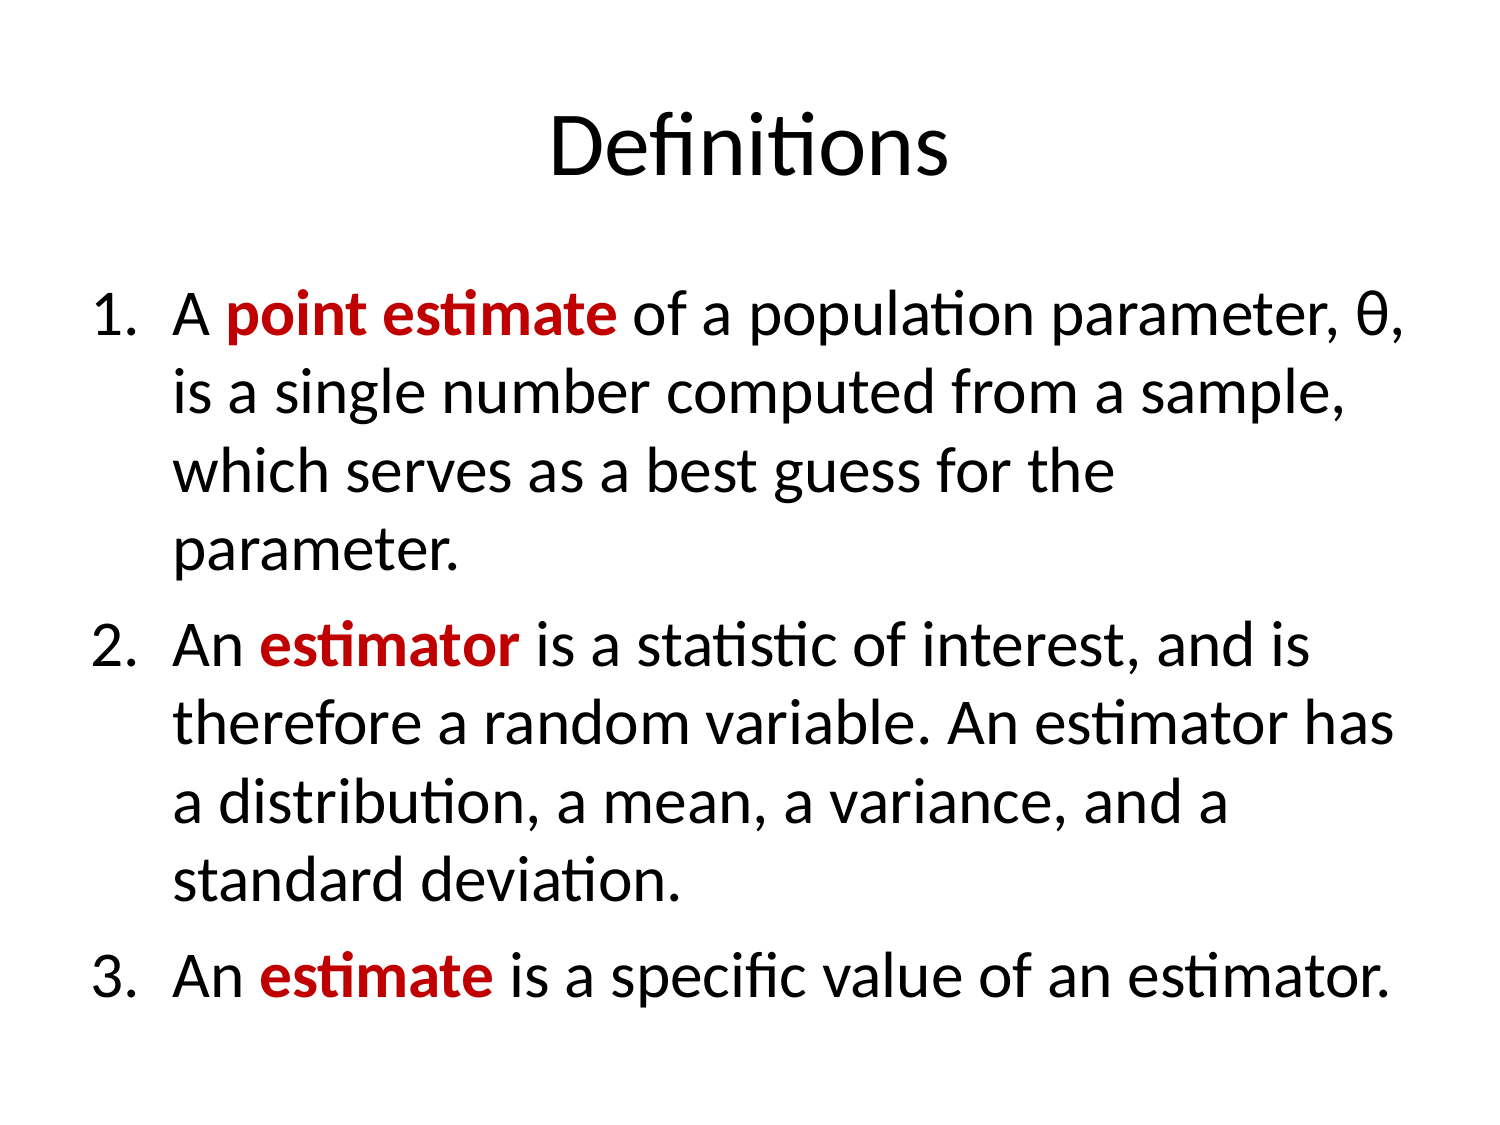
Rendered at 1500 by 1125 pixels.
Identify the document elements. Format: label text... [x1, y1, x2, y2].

title Definitions [75, 45, 1425, 233]
list A point estimate of a population parameter, θ, is a single number computed from a sample, which serves as a best guess for the parameter. An estimator is a statistic of interest, and is therefore a random variable. An estimator has a distribution, a mean, a variance, and a standard deviation. An estimate is a specific value of an estimator. [75, 262, 1425, 1088]
